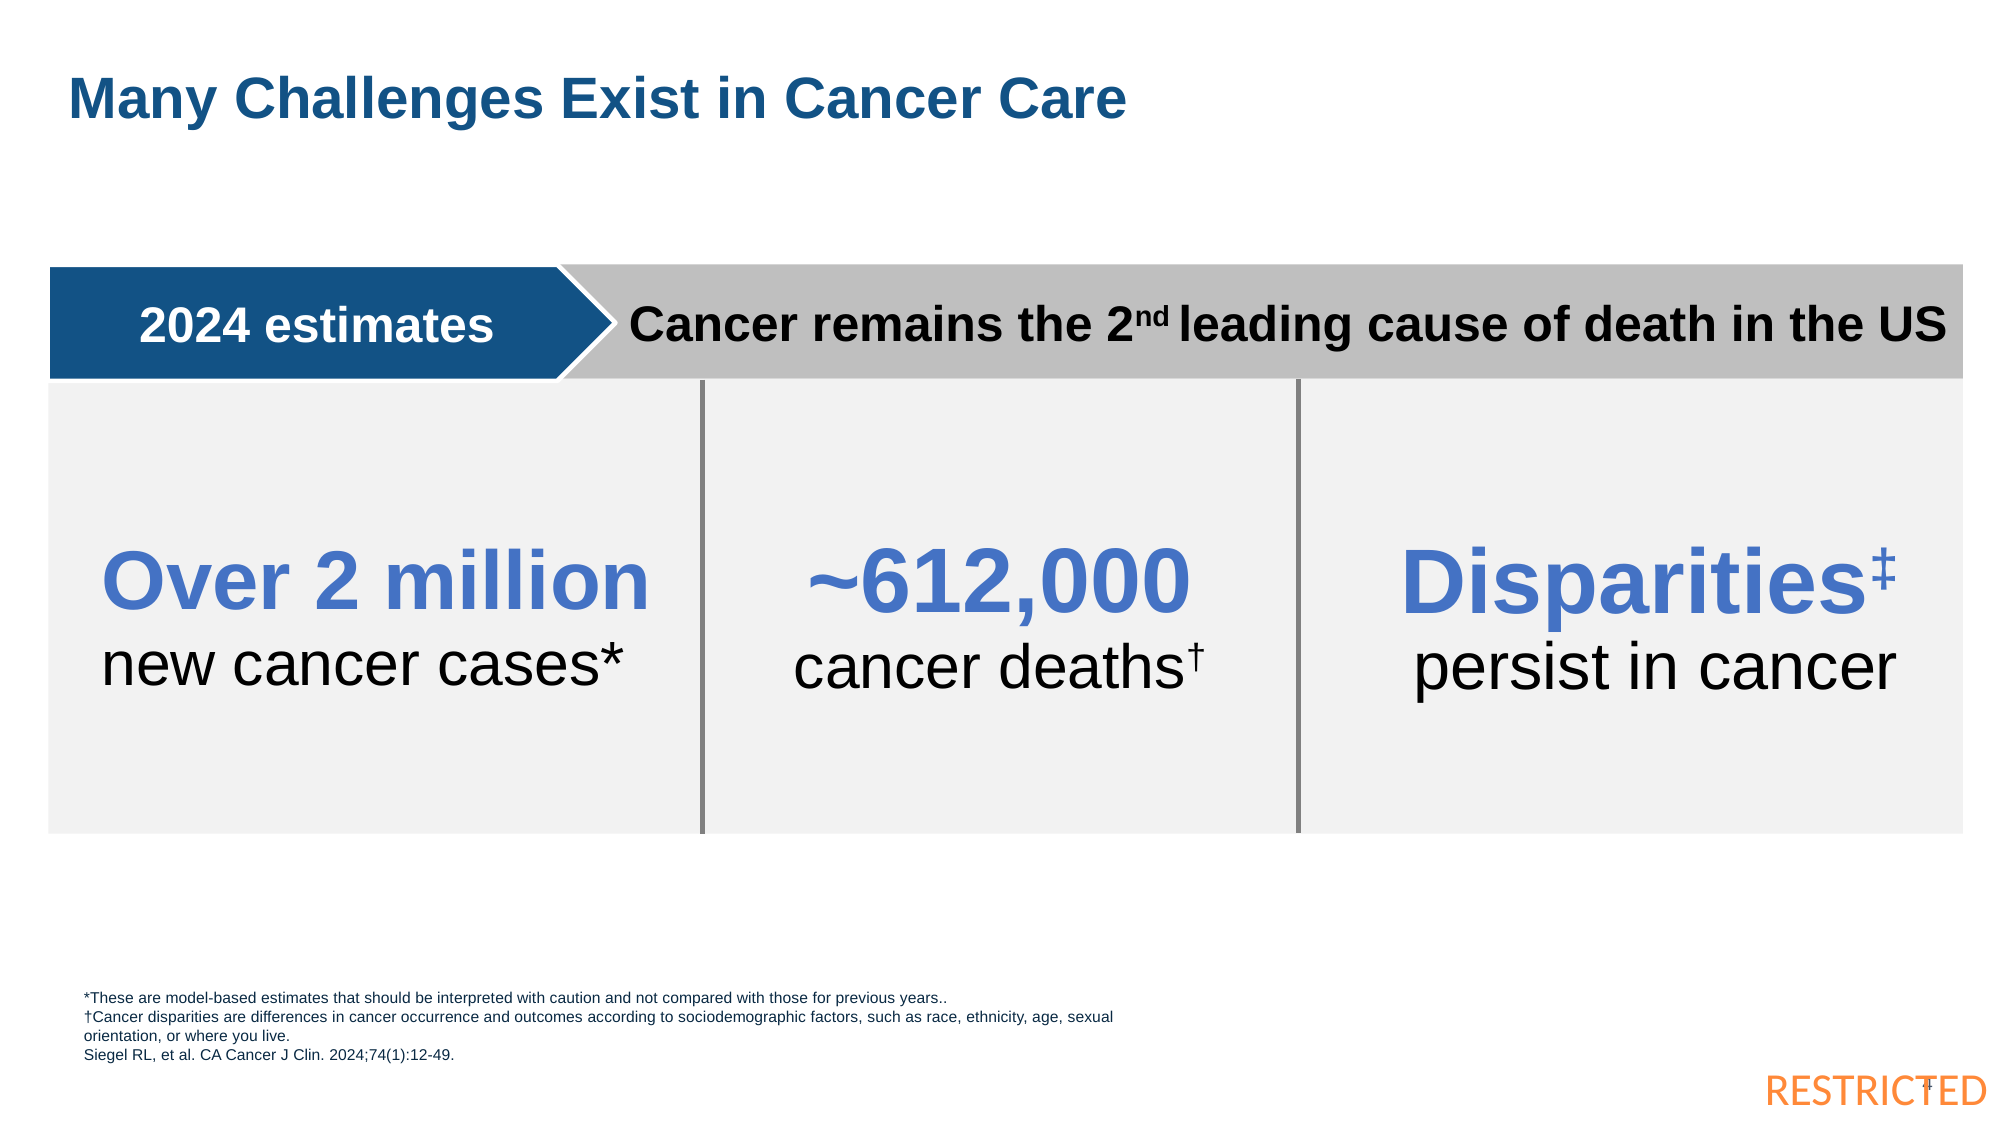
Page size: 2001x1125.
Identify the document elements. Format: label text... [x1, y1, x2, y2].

text_box persist in cancer [1302, 623, 1899, 704]
text_box ~612,000 [707, 521, 1293, 625]
text_box *These are model-based estimates that should be interpreted with caution and not compared with those for previous years.. †Cancer disparities are differences in cancer occurrence and outcomes according to sociodemographic factors, such as race, ethnicity, age, sexual orientation, or where you live. Siegel RL, et al. CA Cancer J Clin. 2024;74(1):12-49. [68, 980, 1159, 1071]
text_box [46, 377, 1965, 836]
text_box Cancer remains the 2nd leading cause of death in the US [559, 262, 1965, 377]
text_box cancer deaths† [707, 625, 1293, 701]
text_box Over 2 million [101, 525, 697, 622]
text_box Disparities‡ [1302, 521, 1899, 623]
title Many Challenges Exist in Cancer Care [68, 63, 1922, 197]
text_box new cancer cases* [101, 622, 697, 698]
text_box 2024 estimates [45, 262, 618, 384]
